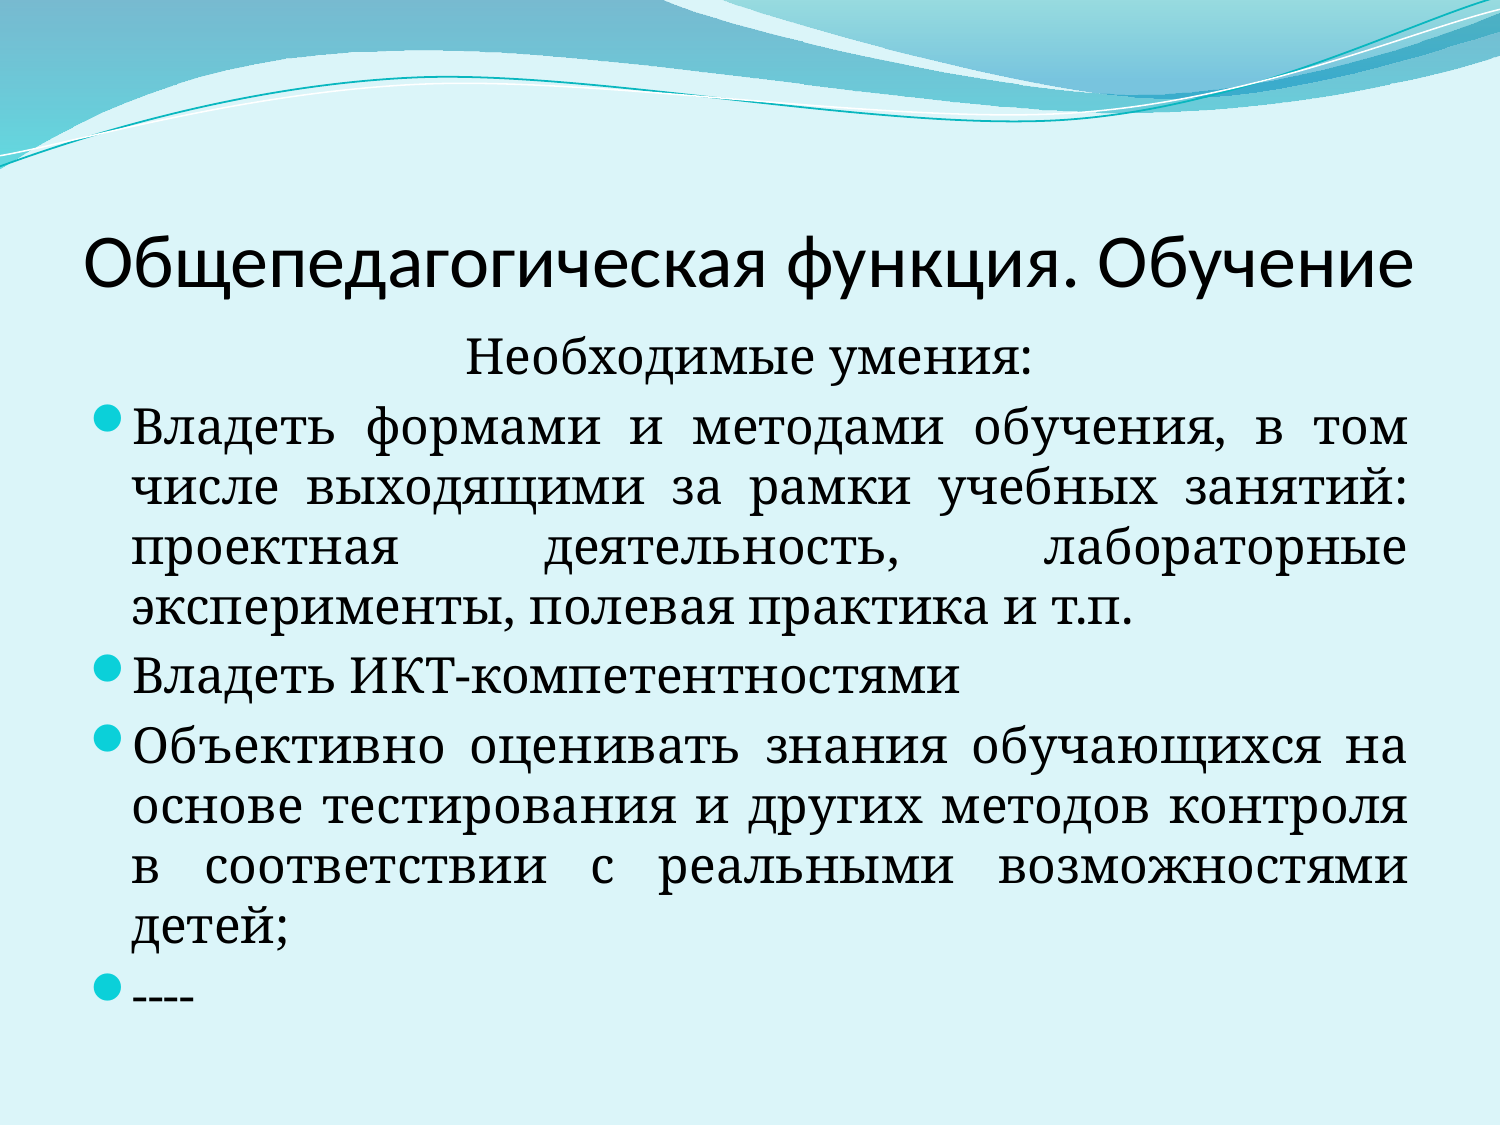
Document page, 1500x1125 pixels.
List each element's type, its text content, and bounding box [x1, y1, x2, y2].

list Необходимые умения: Владеть формами и методами обучения, в том числе выходящими за рамки учебных занятий: проектная деятельность, лабораторные эксперименты, полевая практика и т.п. Владеть ИКТ-компетентностями Объективно оценивать знания обучающихся на основе тестирования и других методов контроля в соответствии с реальными возможностями детей; ---- [75, 317, 1425, 1038]
title Общепедагогическая функция. Обучение [75, 115, 1425, 303]
